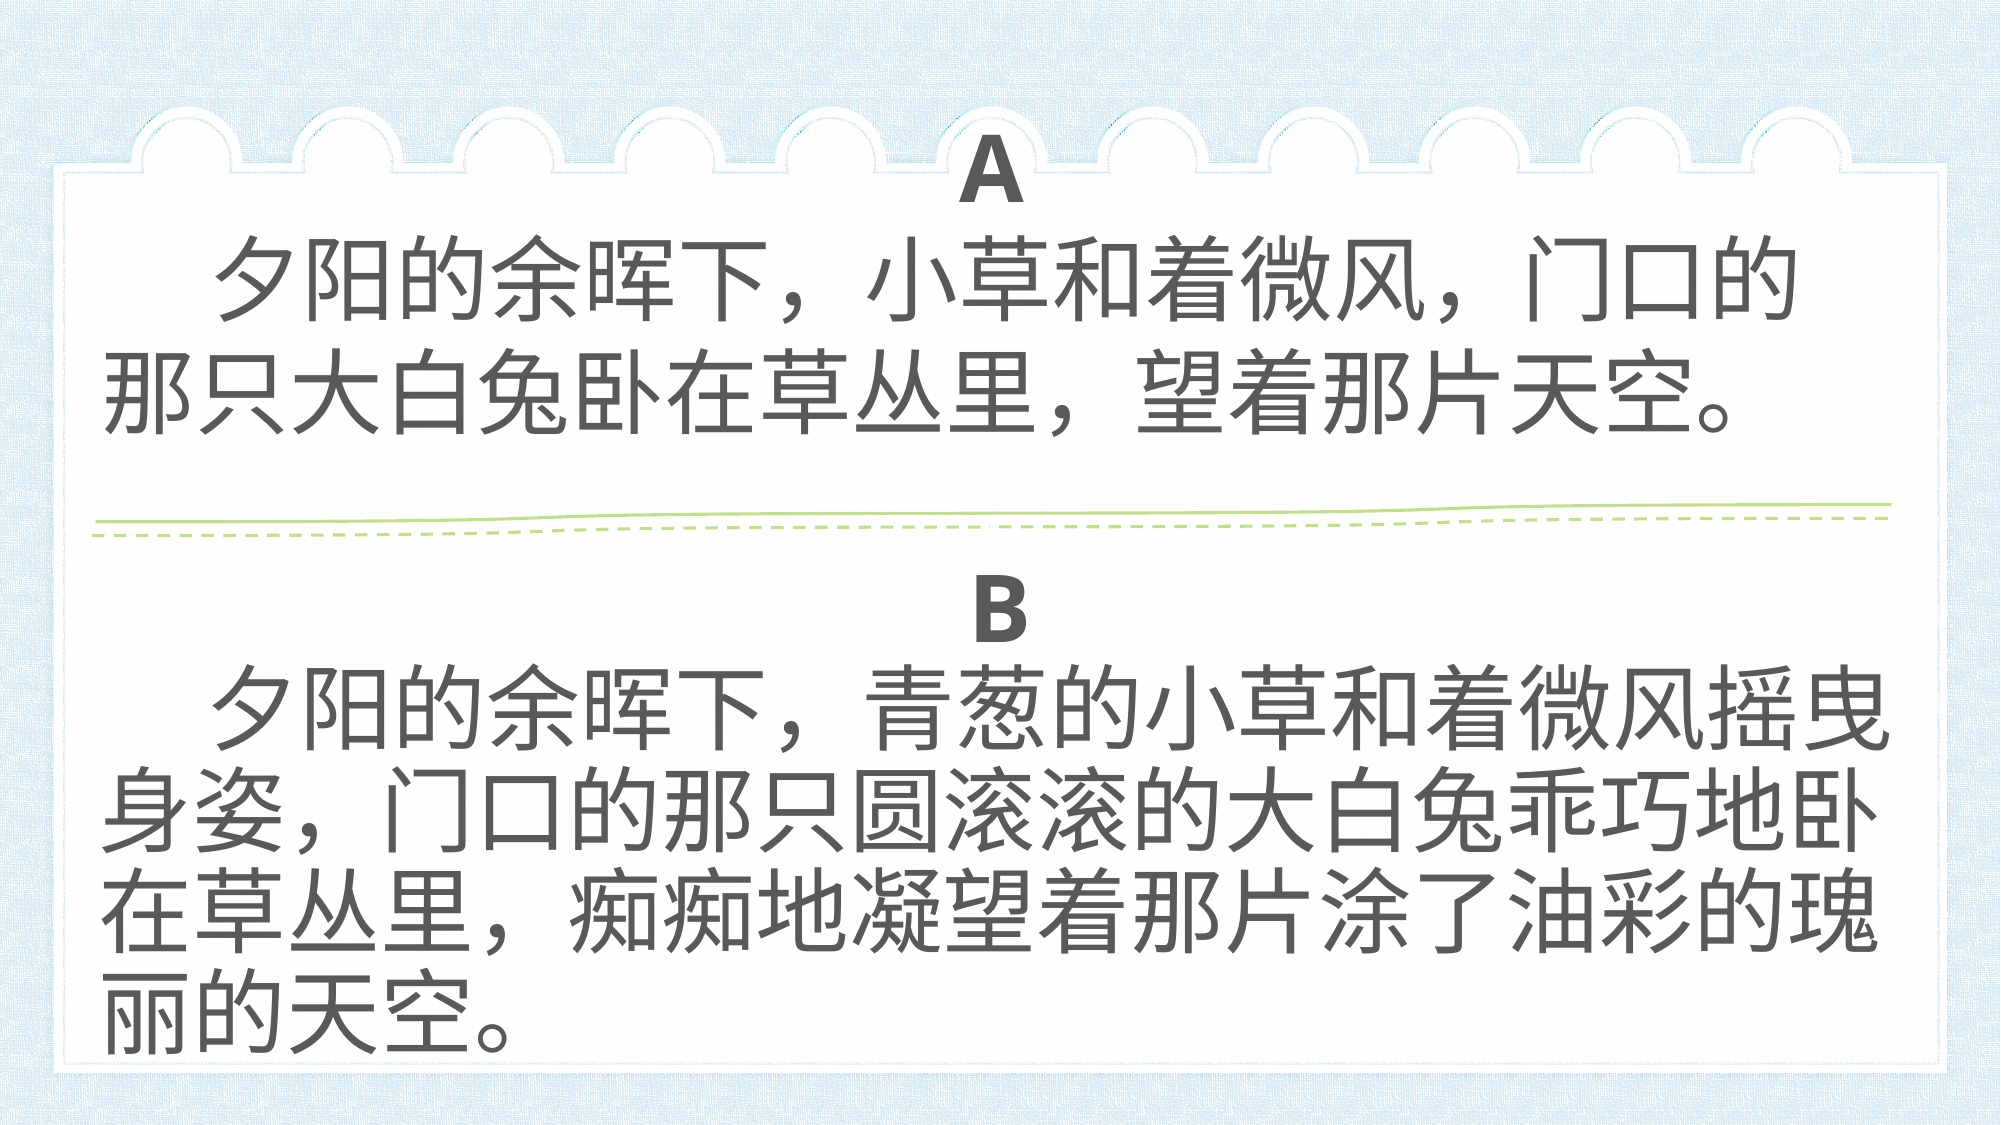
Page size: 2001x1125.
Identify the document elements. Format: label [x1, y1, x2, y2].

picture [0, 0, 2000, 1125]
text_box [197, 87, 1787, 953]
